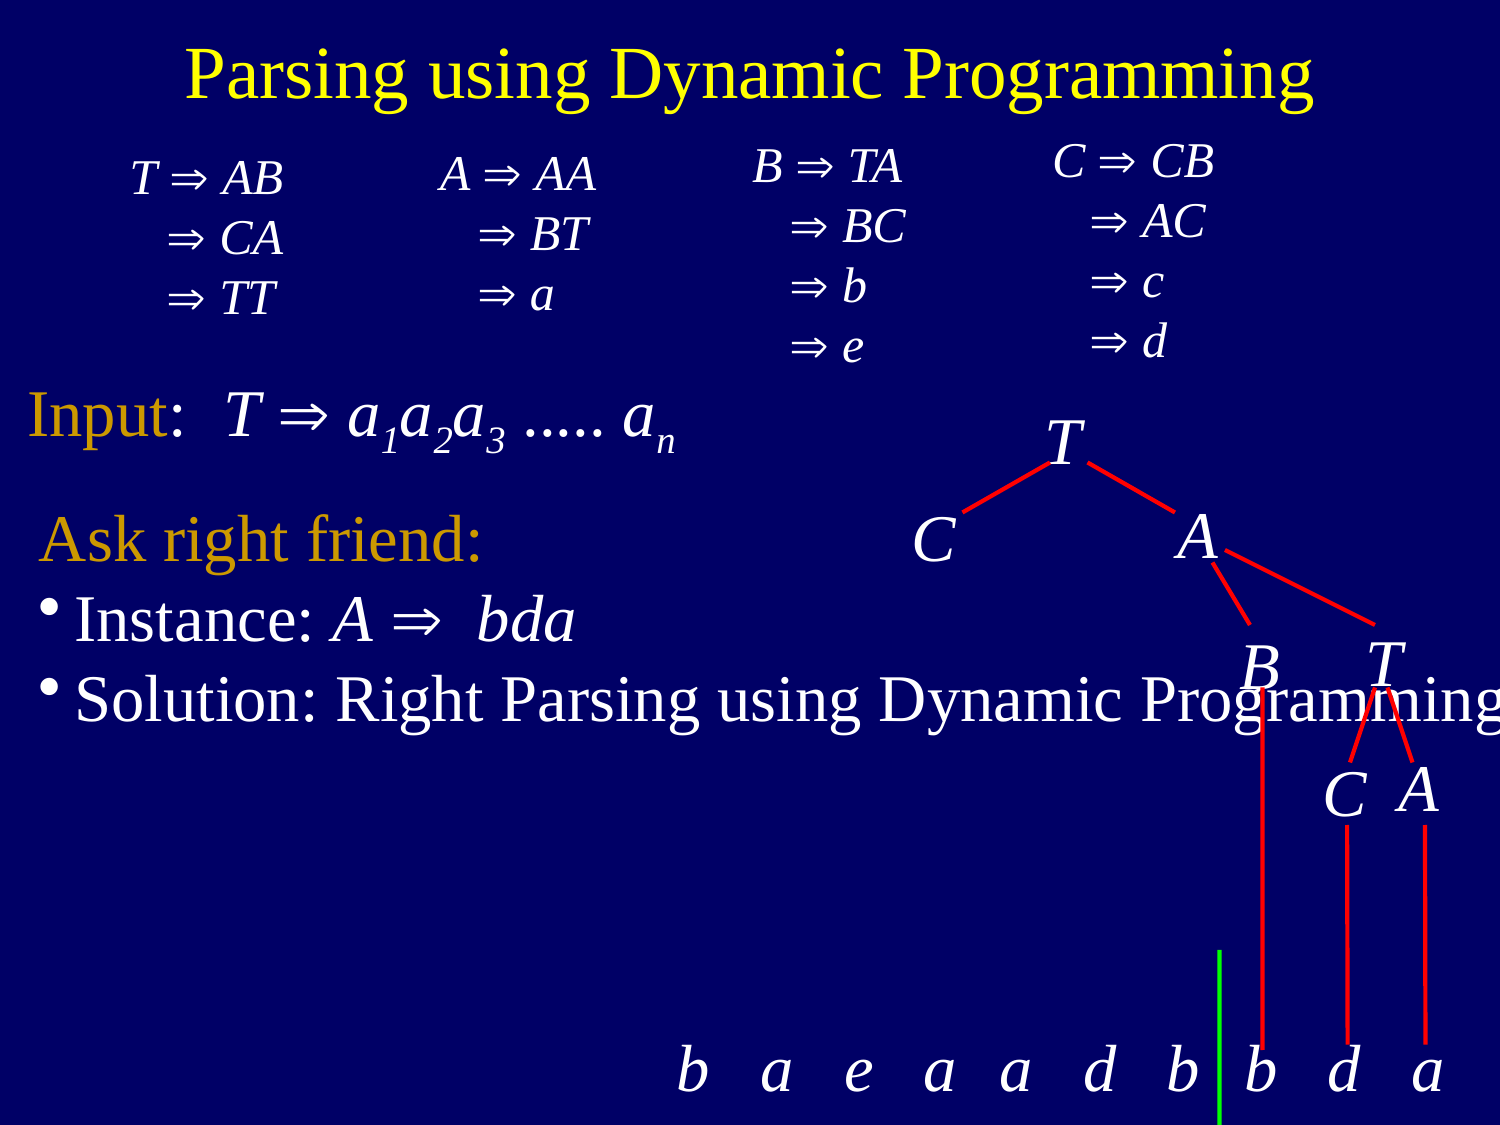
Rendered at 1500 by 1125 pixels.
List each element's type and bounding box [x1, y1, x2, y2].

text_box [112, 0, 1388, 380]
text_box [12, 362, 1500, 1125]
